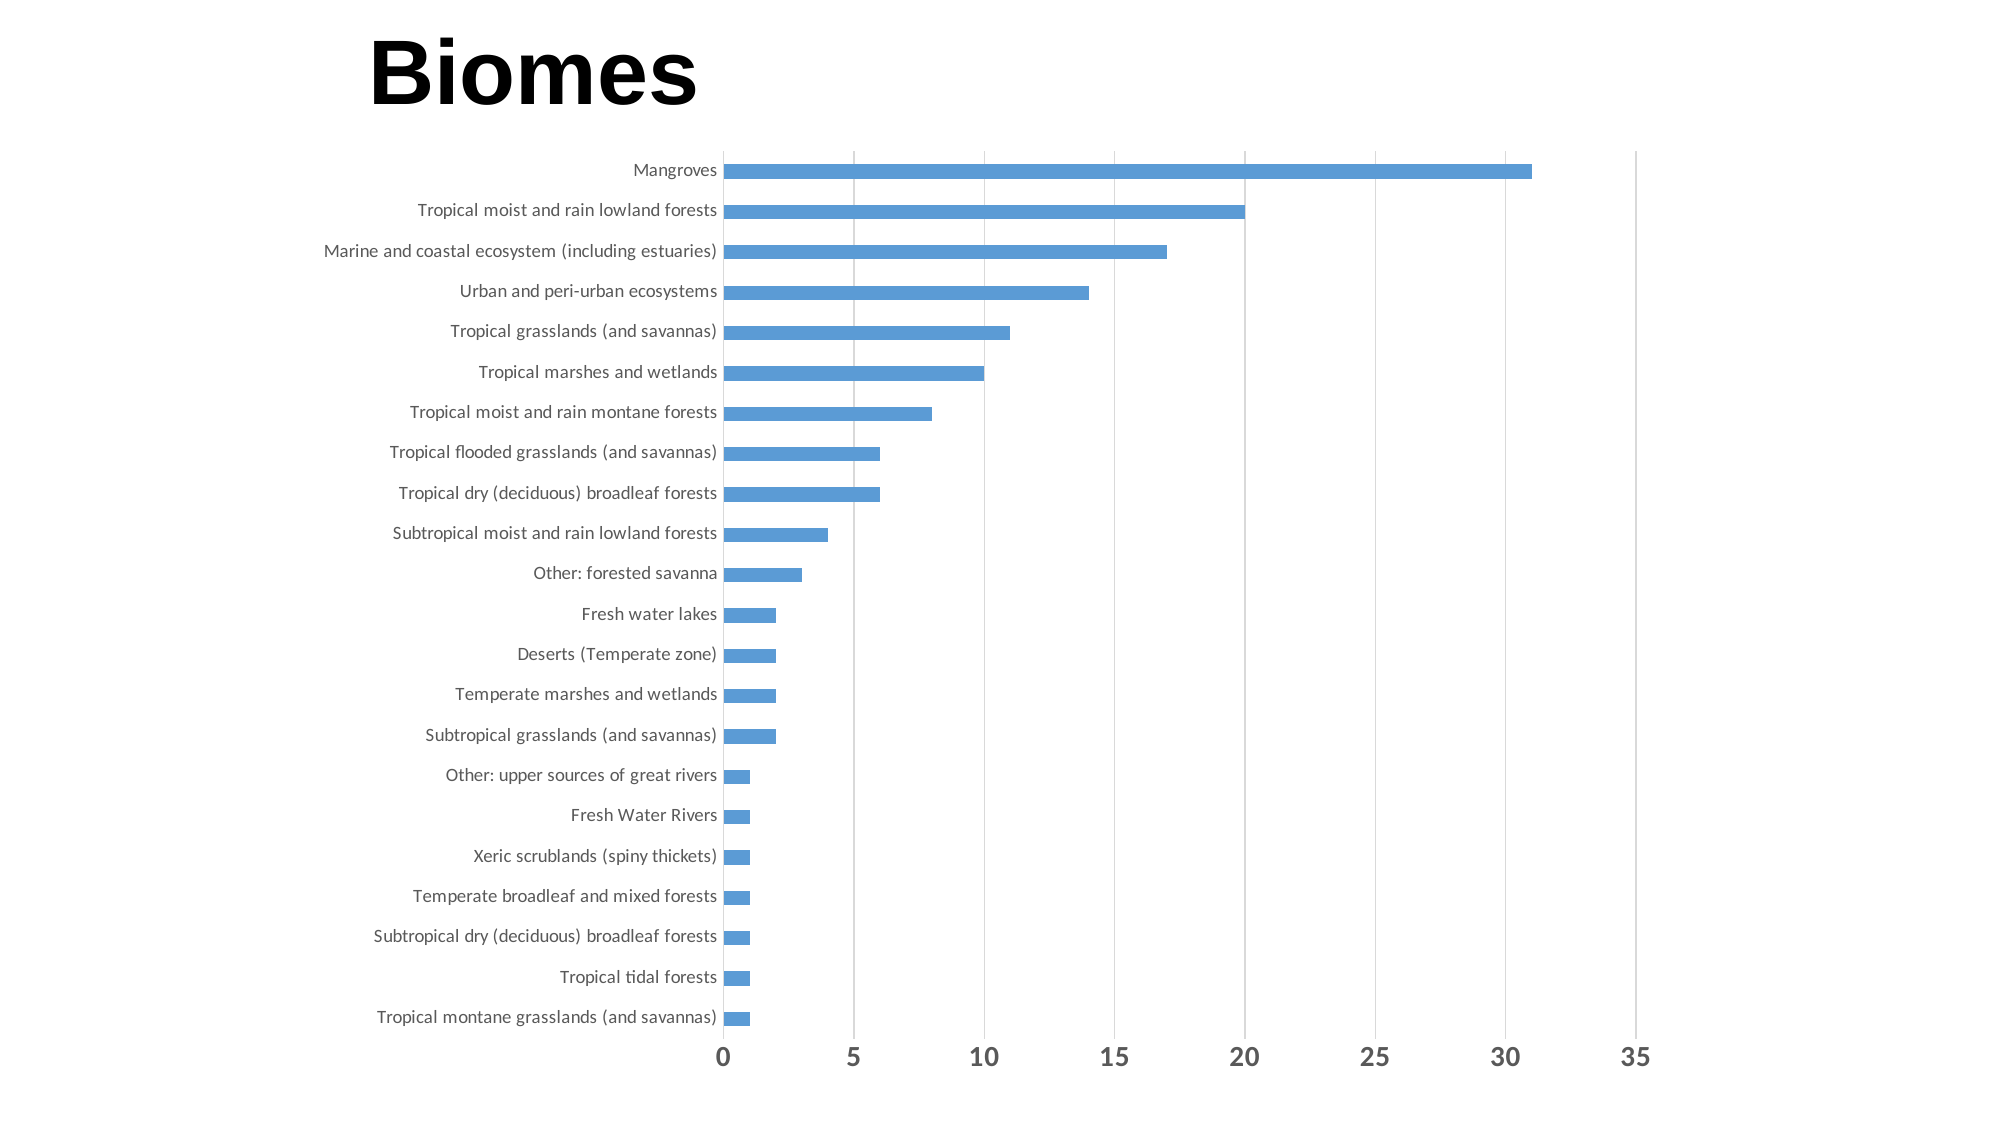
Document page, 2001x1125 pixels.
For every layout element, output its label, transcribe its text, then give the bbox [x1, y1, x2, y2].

title Biomes [353, 0, 1647, 132]
chart [296, 132, 1680, 1095]
